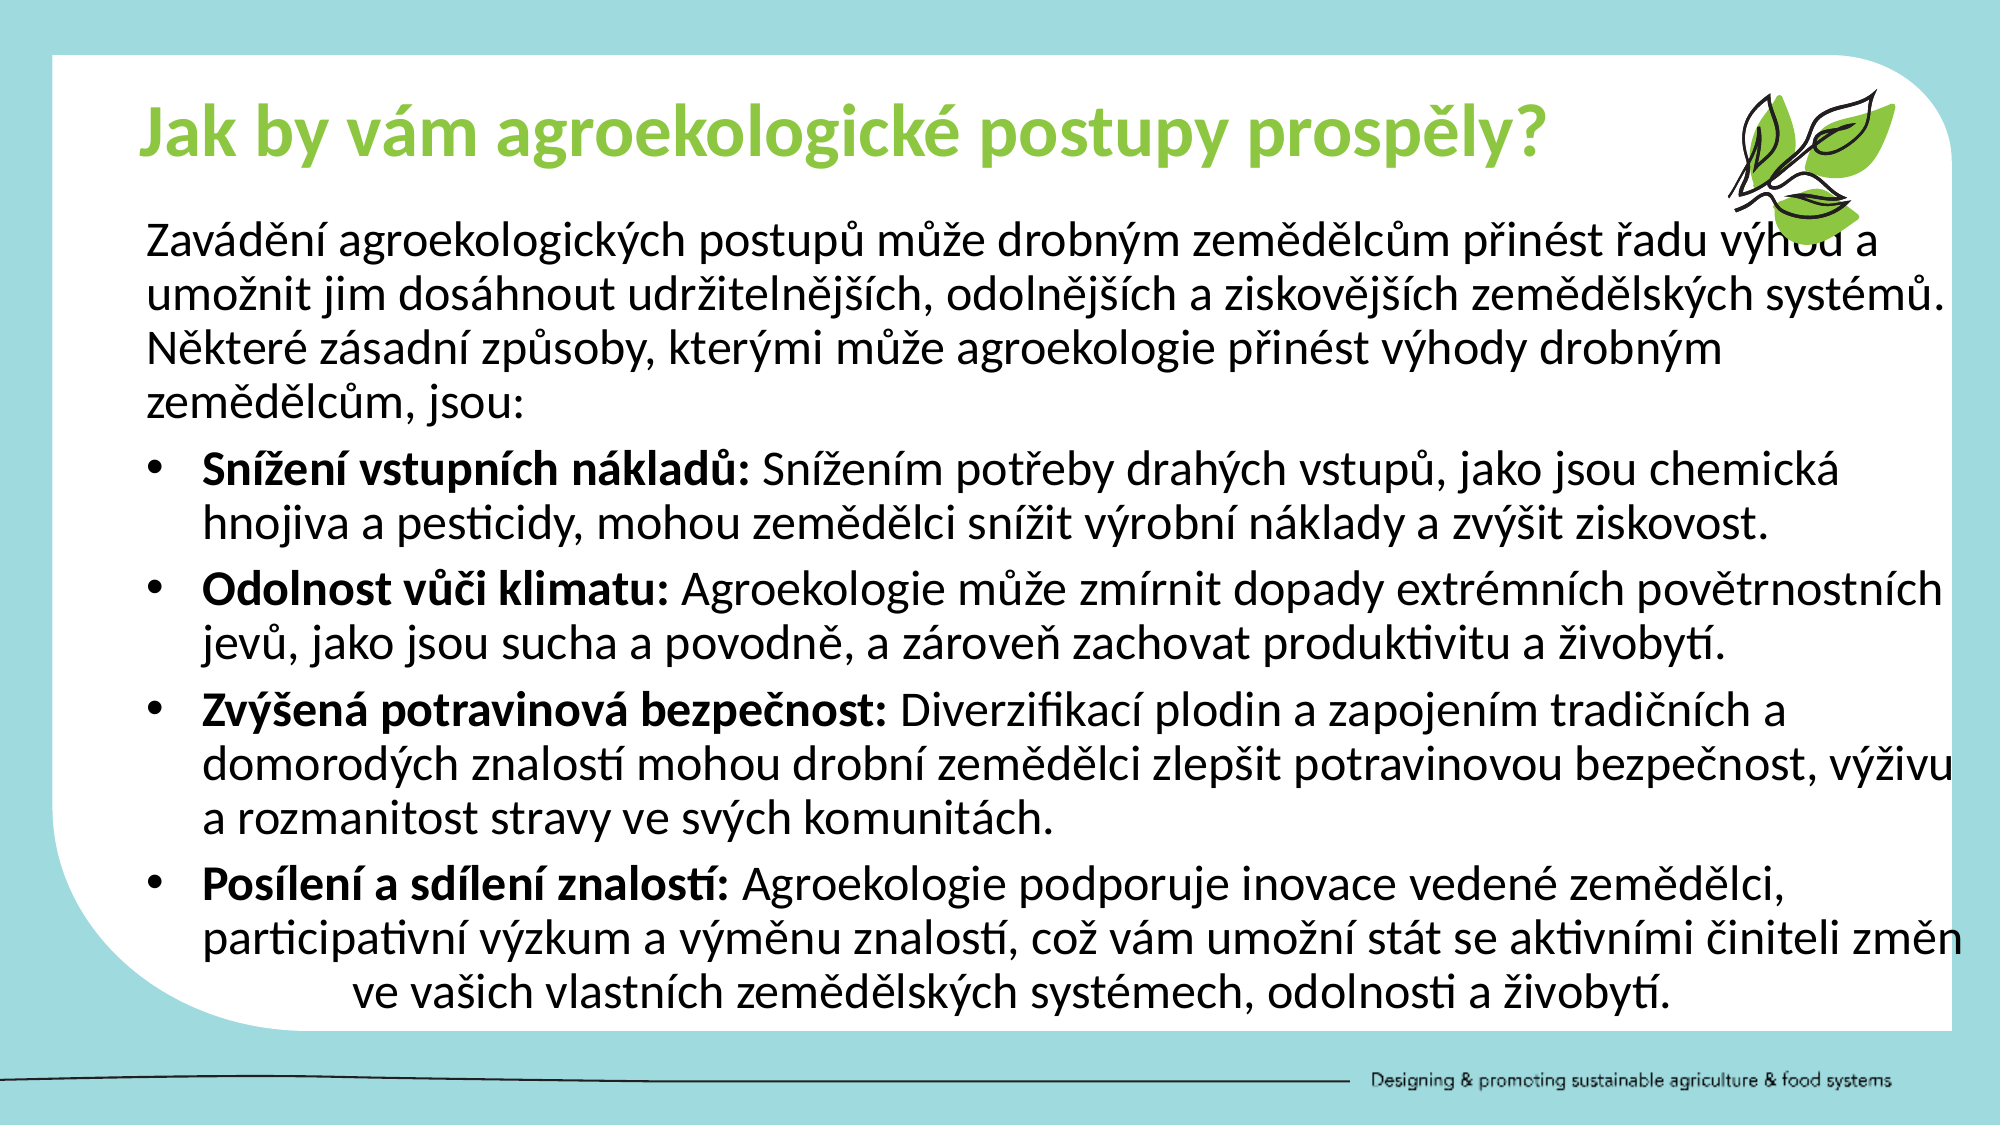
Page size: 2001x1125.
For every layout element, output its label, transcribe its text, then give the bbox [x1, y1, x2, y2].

list Jak by vám agroekologické postupy prospěly? [87, 84, 1731, 217]
list Zavádění agroekologických postupů může drobným zemědělcům přinést řadu výhod a umožnit jim dosáhnout udržitelnějších, odolnějších a ziskovějších zemědělských systémů. Některé zásadní způsoby, kterými může agroekologie přinést výhody drobným zemědělcům, jsou: Snížení vstupních nákladů: Snížením potřeby drahých vstupů, jako jsou chemická hnojiva a pesticidy, mohou zemědělci snížit výrobní náklady a zvýšit ziskovost. Odolnost vůči klimatu: Agroekologie může zmírnit dopady extrémních povětrnostních jevů, jako jsou sucha a povodně, a zároveň zachovat produktivitu a živobytí. Zvýšená potravinová bezpečnost: Diverzifikací plodin a zapojením tradičních a domorodých znalostí mohou drobní zemědělci zlepšit potravinovou bezpečnost, výživu a rozmanitost stravy ve svých komunitách. Posílení a sdílení znalostí: Agroekologie podporuje inovace vedené zemědělci, participativní výzkum a výměnu znalostí, což vám umožní stát se aktivními činiteli změn ve vašich vlastních zemědělských systémech, odolnosti a živobytí. [130, 206, 2000, 838]
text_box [1736, 62, 1894, 254]
picture [1332, 1063, 1914, 1105]
